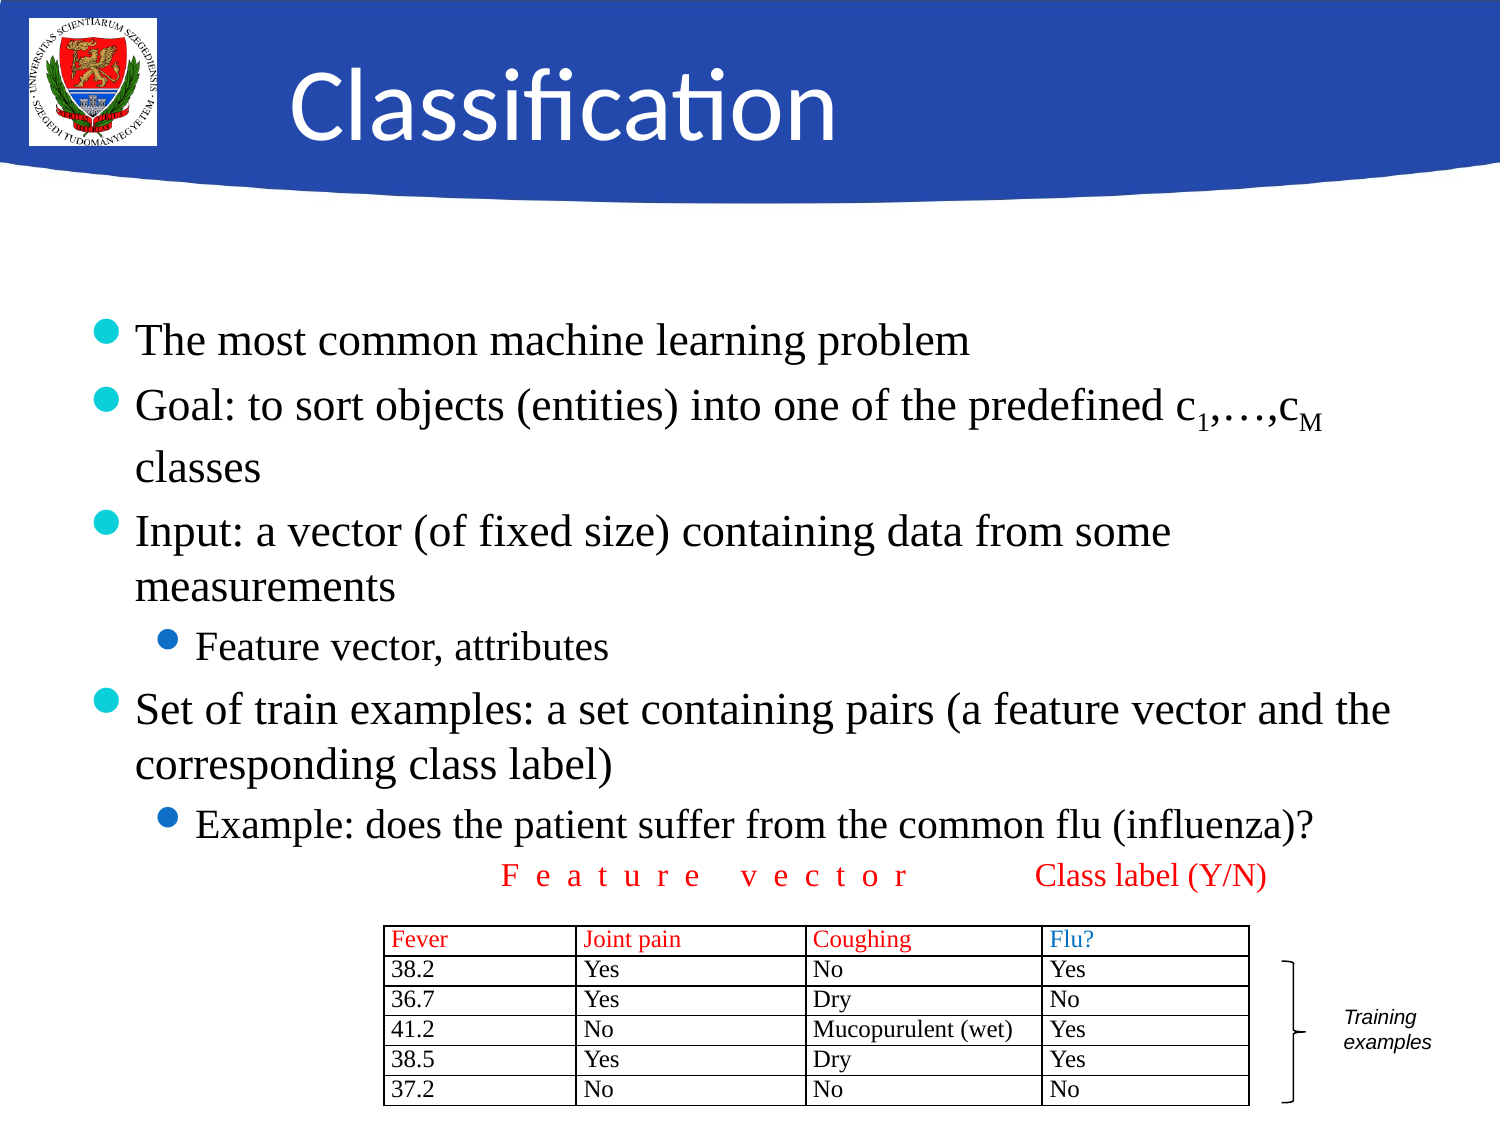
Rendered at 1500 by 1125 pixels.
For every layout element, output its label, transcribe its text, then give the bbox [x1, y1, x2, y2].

table_cell Mucopurulent (wet) [807, 1016, 1041, 1045]
table_cell Yes [1043, 957, 1248, 985]
table_cell 36.7 [385, 987, 575, 1015]
table_cell No [1043, 987, 1248, 1015]
table_cell Dry [807, 1046, 1041, 1075]
table_header Fever [385, 927, 575, 955]
table_cell No [807, 1076, 1041, 1105]
list The most common machine learning problem Goal: to sort objects (entities) into one of the predefined c1,…,cM classes Input: a vector (of fixed size) containing data from some measurements Feature vector, attributes Set of train examples: a set containing pairs (a feature vector and the corresponding class label) Example: does the patient suffer from the common flu (influenza)? F e a t u r e v e c t o r Class label (Y/N) [75, 302, 1425, 1038]
picture [0, 0, 1500, 1125]
table_cell Yes [1043, 1016, 1248, 1045]
text_box [1281, 960, 1306, 1104]
table_cell No [577, 1076, 805, 1105]
table_header Flu? [1043, 927, 1248, 955]
table_cell 37.2 [385, 1076, 575, 1105]
table_cell Yes [1043, 1046, 1248, 1075]
text_box Training examples [1328, 996, 1459, 1062]
table_cell Yes [577, 957, 805, 985]
table_cell No [1043, 1076, 1248, 1105]
table_cell 38.5 [385, 1046, 575, 1075]
table_header Joint pain [577, 927, 805, 955]
table_header Coughing [807, 927, 1041, 955]
table_cell Yes [577, 987, 805, 1015]
table_cell Yes [577, 1046, 805, 1075]
table_cell No [807, 957, 1041, 985]
table_cell 38.2 [385, 957, 575, 985]
table_cell 41.2 [385, 1016, 575, 1045]
table_cell Dry [807, 987, 1041, 1015]
table_cell No [577, 1016, 805, 1045]
text_box Classification [289, 19, 1309, 161]
